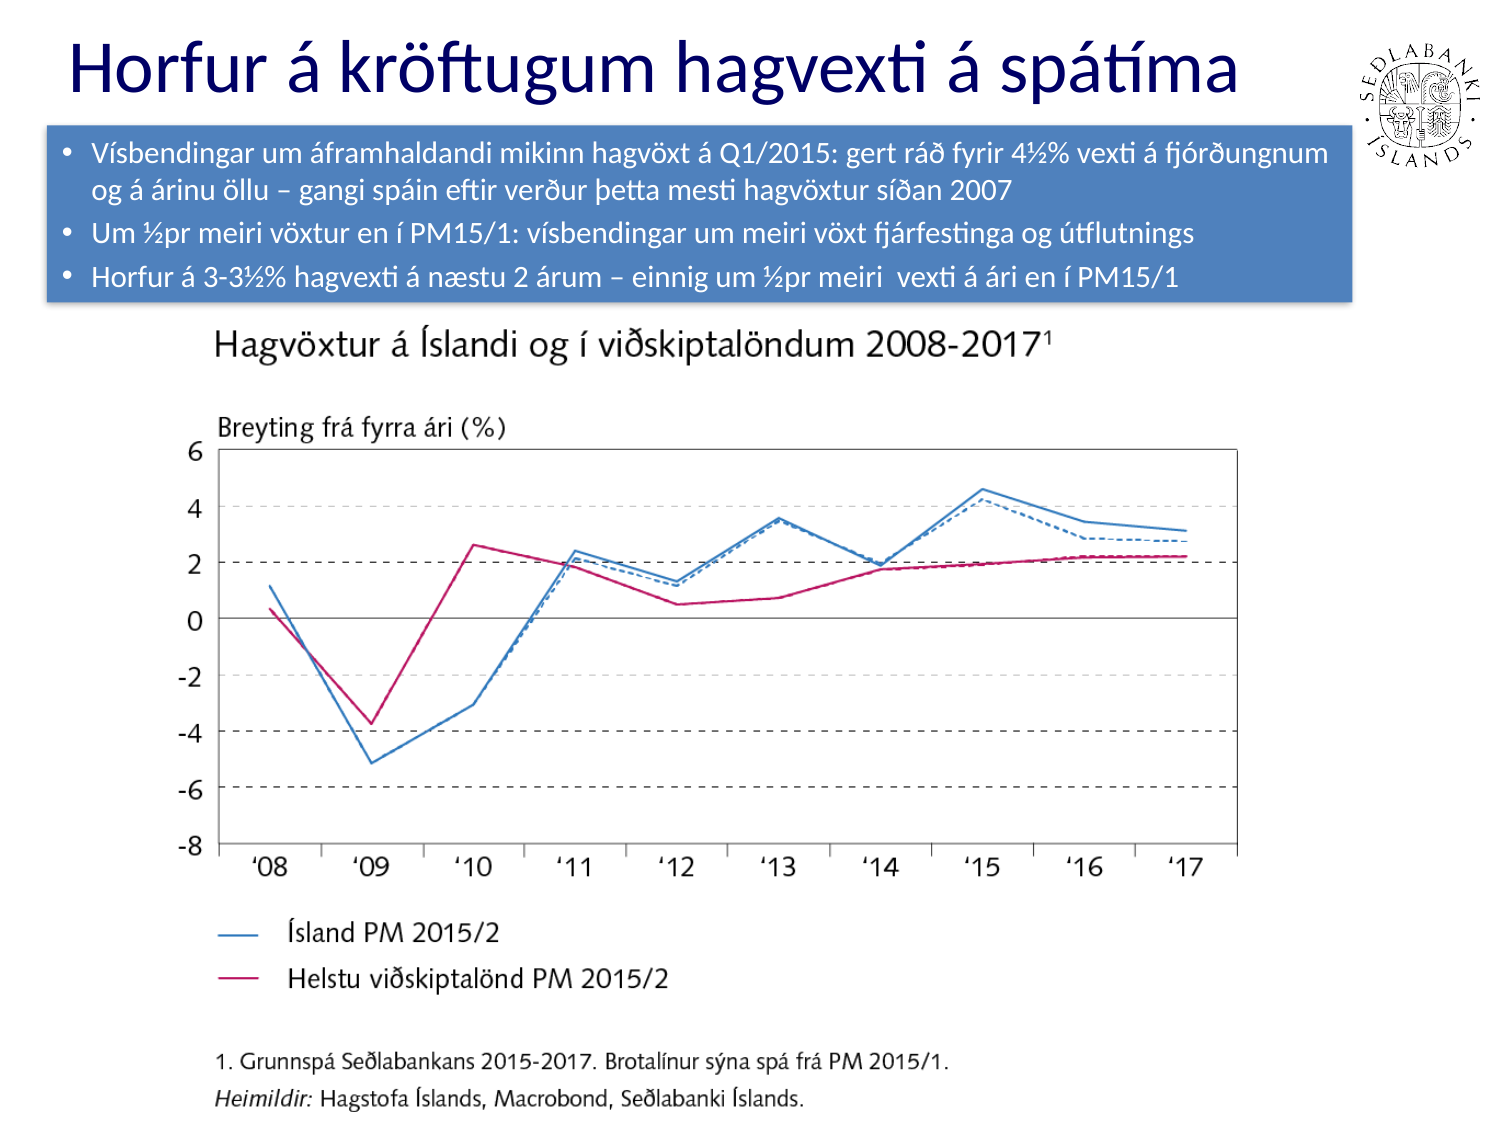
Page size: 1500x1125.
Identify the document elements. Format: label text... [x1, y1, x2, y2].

text_box Vísbendingar um áframhaldandi mikinn hagvöxt á Q1/2015: gert ráð fyrir 4½% vexti á fjórðungnum og á árinu öllu – gangi spáin eftir verður þetta mesti hagvöxtur síðan 2007 Um ½pr meiri vöxtur en í PM15/1: vísbendingar um meiri vöxt fjárfestinga og útflutnings Horfur á 3-3½% hagvexti á næstu 2 árum – einnig um ½pr meiri vexti á ári en í PM15/1 [46, 125, 1353, 303]
title Horfur á kröftugum hagvexti á spátíma [52, 10, 1353, 124]
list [176, 314, 1238, 1112]
picture [1357, 42, 1482, 173]
